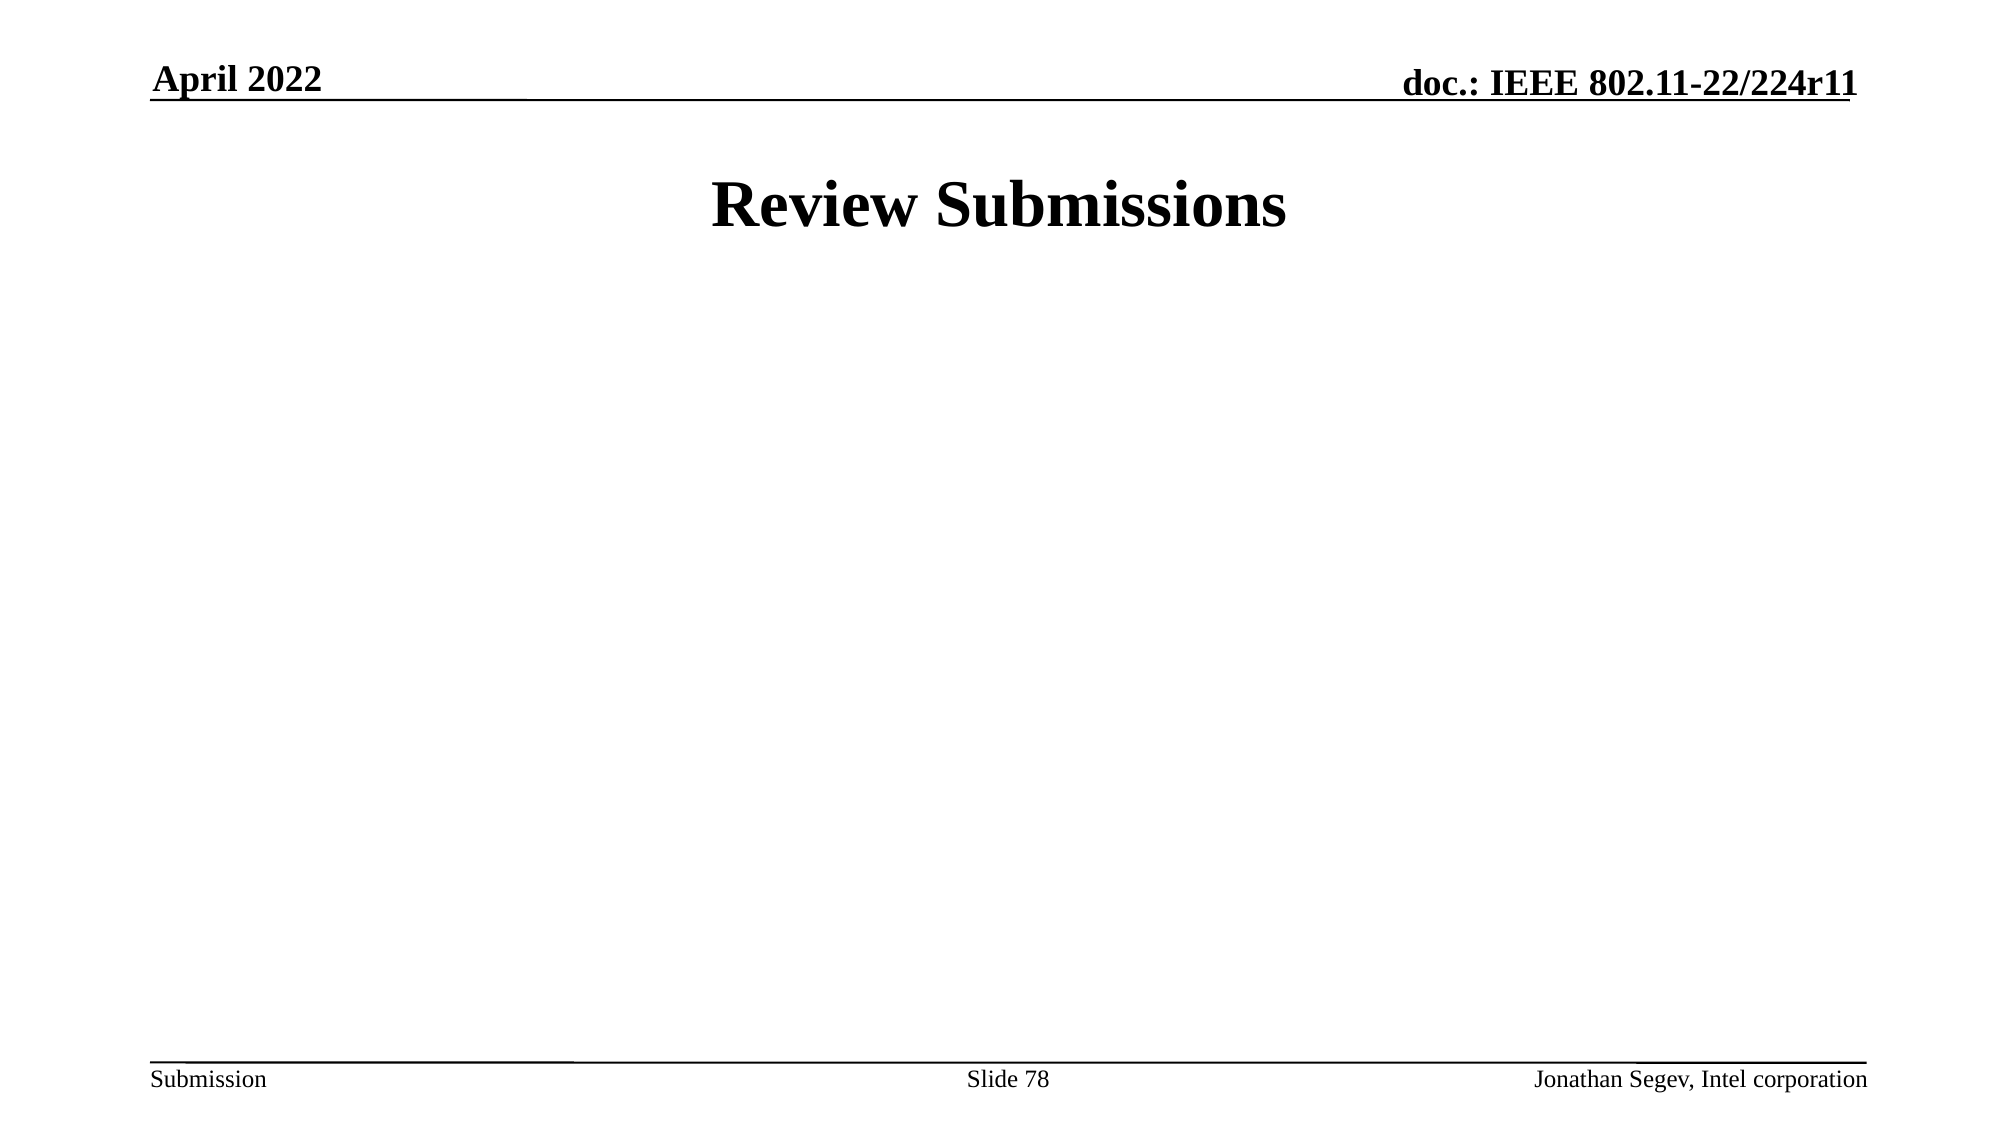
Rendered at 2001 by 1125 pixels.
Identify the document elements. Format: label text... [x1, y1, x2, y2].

footer Jonathan Segev, Intel corporation [1171, 1061, 1869, 1093]
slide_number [152, 54, 563, 100]
slide_number Slide 78 [950, 1061, 1067, 1123]
title Review Submissions [149, 112, 1850, 288]
